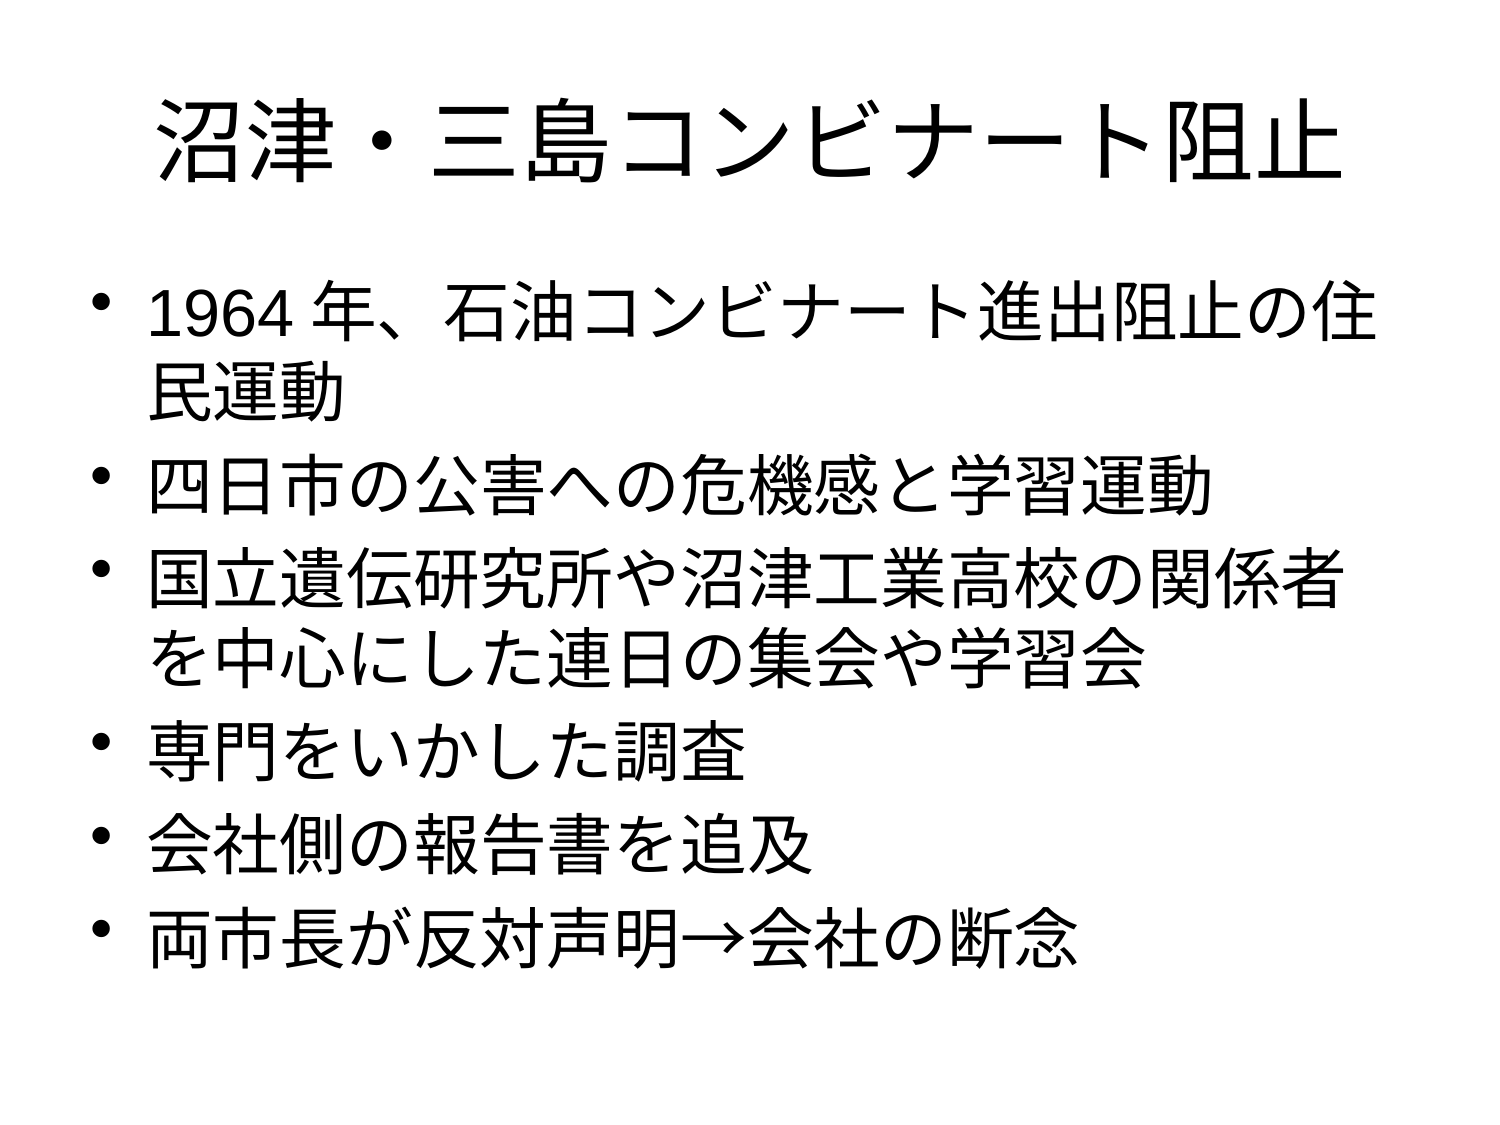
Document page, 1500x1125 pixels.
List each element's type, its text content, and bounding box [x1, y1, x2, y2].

list 1964年、石油コンビナート進出阻止の住民運動 四日市の公害への危機感と学習運動 国立遺伝研究所や沼津工業高校の関係者を中心にした連日の集会や学習会 専門をいかした調査 会社側の報告書を追及 両市長が反対声明→会社の断念 [74, 262, 1426, 1006]
title 沼津・三島コンビナート阻止 [74, 44, 1426, 233]
